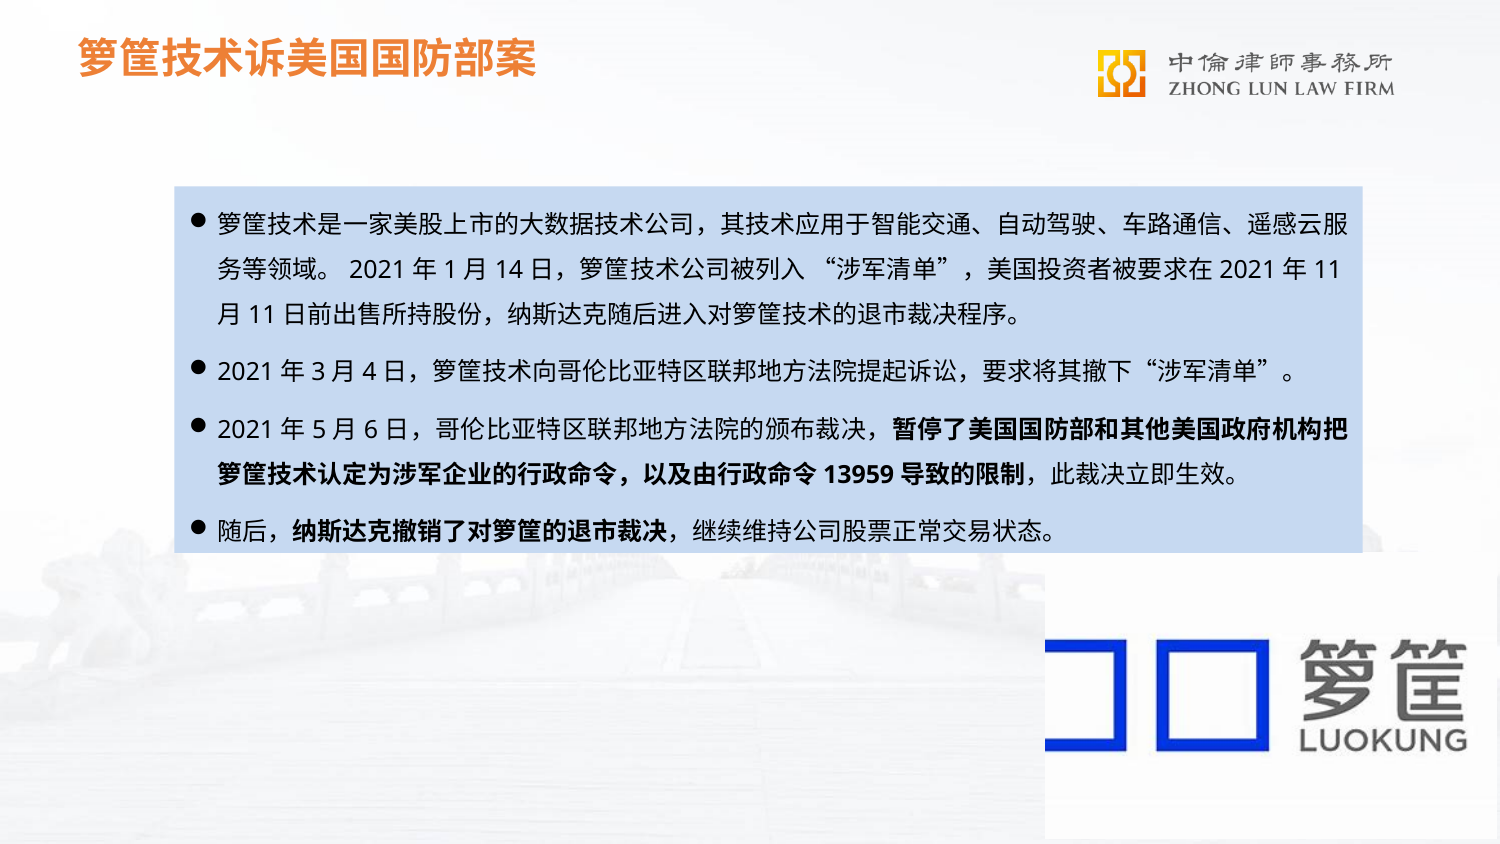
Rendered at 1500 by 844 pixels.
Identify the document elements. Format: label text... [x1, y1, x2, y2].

picture [0, 0, 1500, 844]
text_box 箩筐技术诉美国国防部案 [77, 32, 538, 83]
text_box 箩筐技术是一家美股上市的大数据技术公司，其技术应用于智能交通、自动驾驶、车路通信、遥感云服务等领域。2021年1月14日，箩筐技术公司被列入 “涉军清单”，美国投资者被要求在2021年11月11日前出售所持股份，纳斯达克随后进入对箩筐技术的退市裁决程序。 2021年3月4日，箩筐技术向哥伦比亚特区联邦地方法院提起诉讼，要求将其撤下“涉军清单”。 2021年5月6日，哥伦比亚特区联邦地方法院的颁布裁决，暂停了美国国防部和其他美国政府机构把箩筐技术认定为涉军企业的行政命令，以及由行政命令13959导致的限制，此裁决立即生效。 随后，纳斯达克撤销了对箩筐的退市裁决，继续维持公司股票正常交易状态。 [174, 186, 1363, 553]
